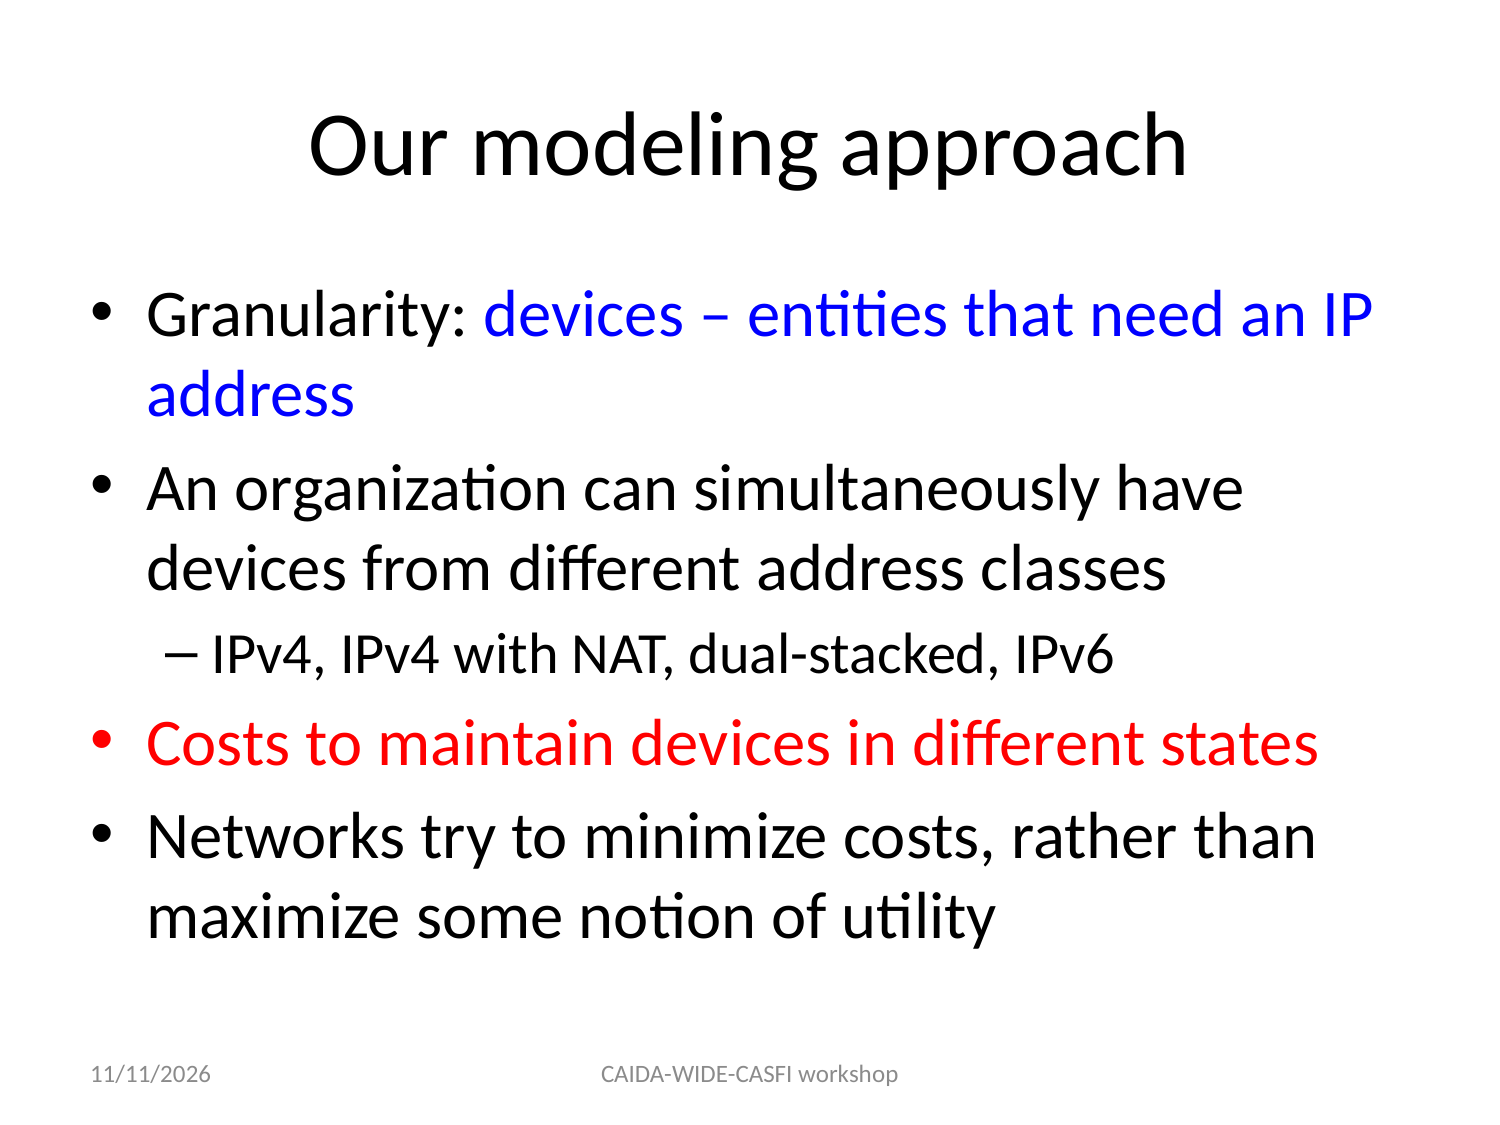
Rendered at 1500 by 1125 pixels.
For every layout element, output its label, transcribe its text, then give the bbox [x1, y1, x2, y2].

title Our modeling approach [75, 45, 1425, 233]
footer CAIDA-WIDE-CASFI workshop [512, 1042, 988, 1103]
list Granularity: devices – entities that need an IP address An organization can simultaneously have devices from different address classes IPv4, IPv4 with NAT, dual-stacked, IPv6 Costs to maintain devices in different states Networks try to minimize costs, rather than maximize some notion of utility [75, 262, 1425, 1005]
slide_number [75, 1042, 425, 1103]
